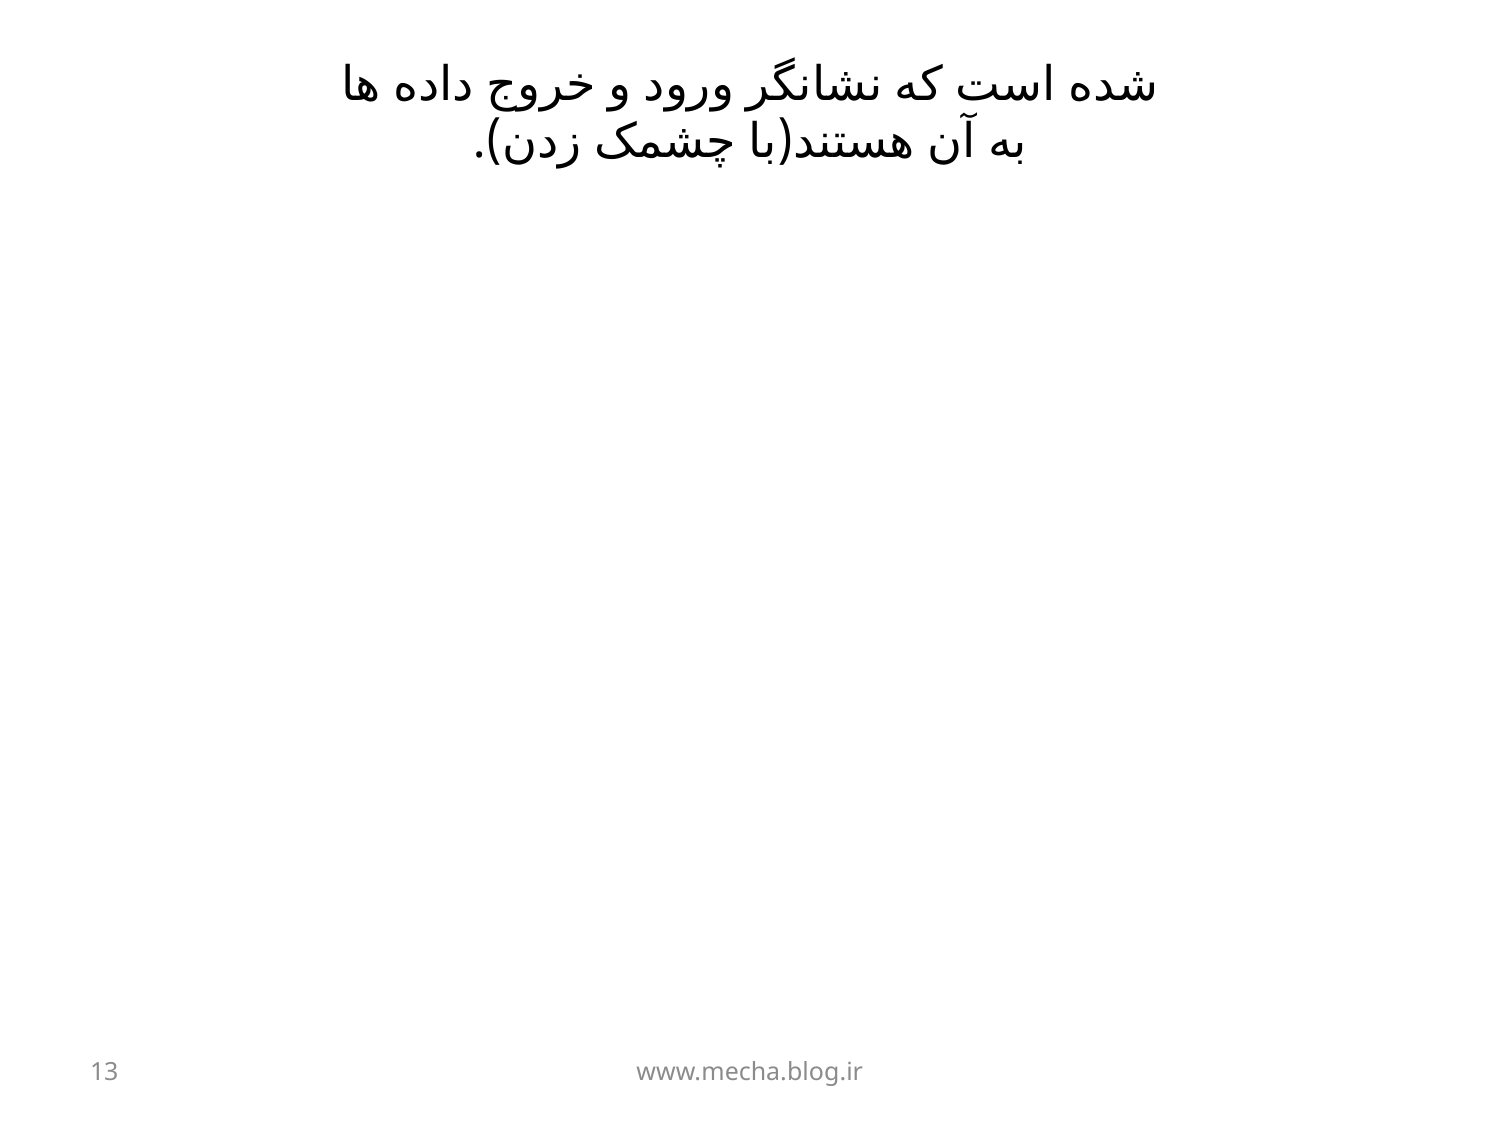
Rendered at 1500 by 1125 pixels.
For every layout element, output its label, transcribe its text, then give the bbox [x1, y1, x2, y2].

slide_number 13 [75, 1042, 425, 1103]
title شده است که نشانگر ورود و خروج داده ها به آن هستند(با چشمک زدن). [75, 45, 1425, 233]
footer www.mecha.blog.ir [512, 1042, 988, 1103]
